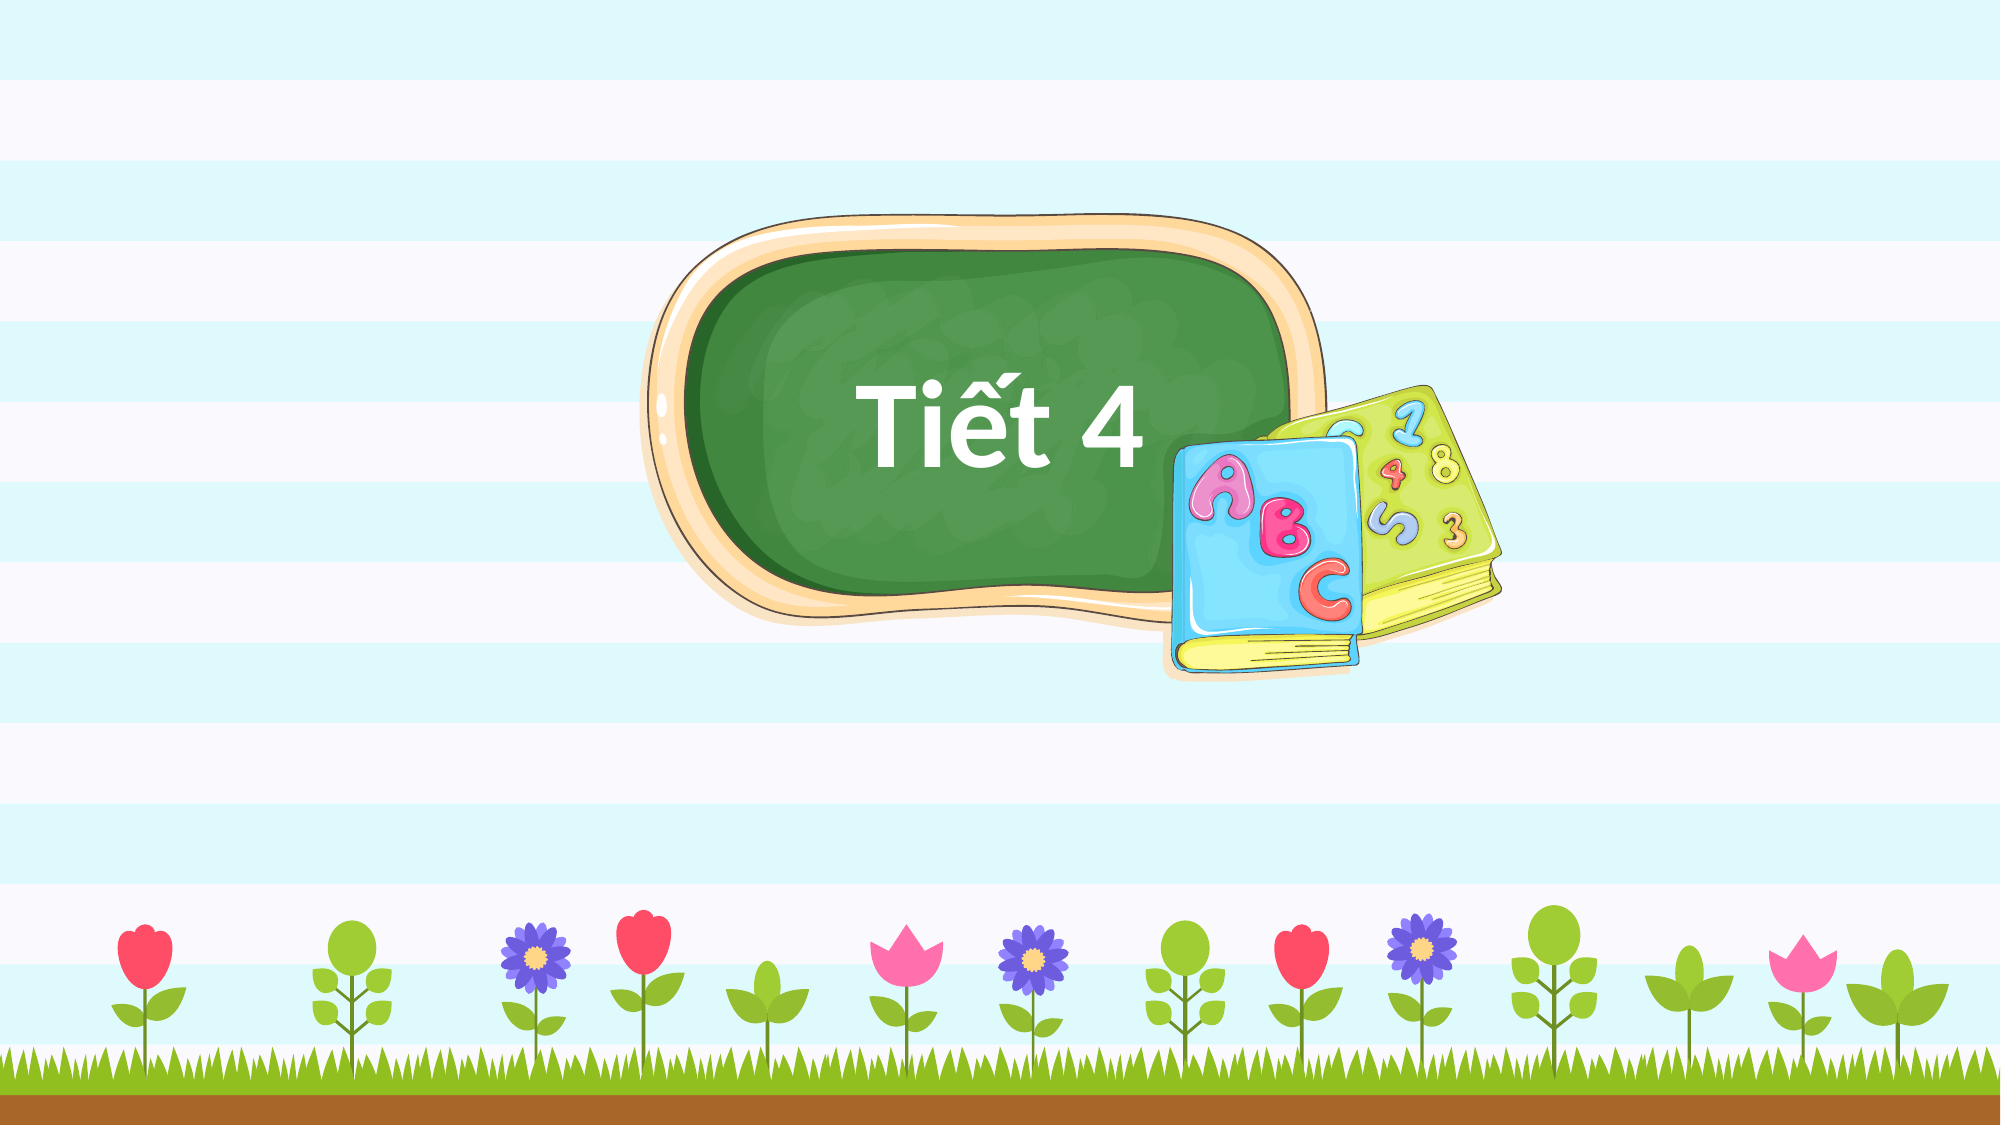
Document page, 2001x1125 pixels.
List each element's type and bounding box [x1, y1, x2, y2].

text_box [639, 213, 1503, 682]
